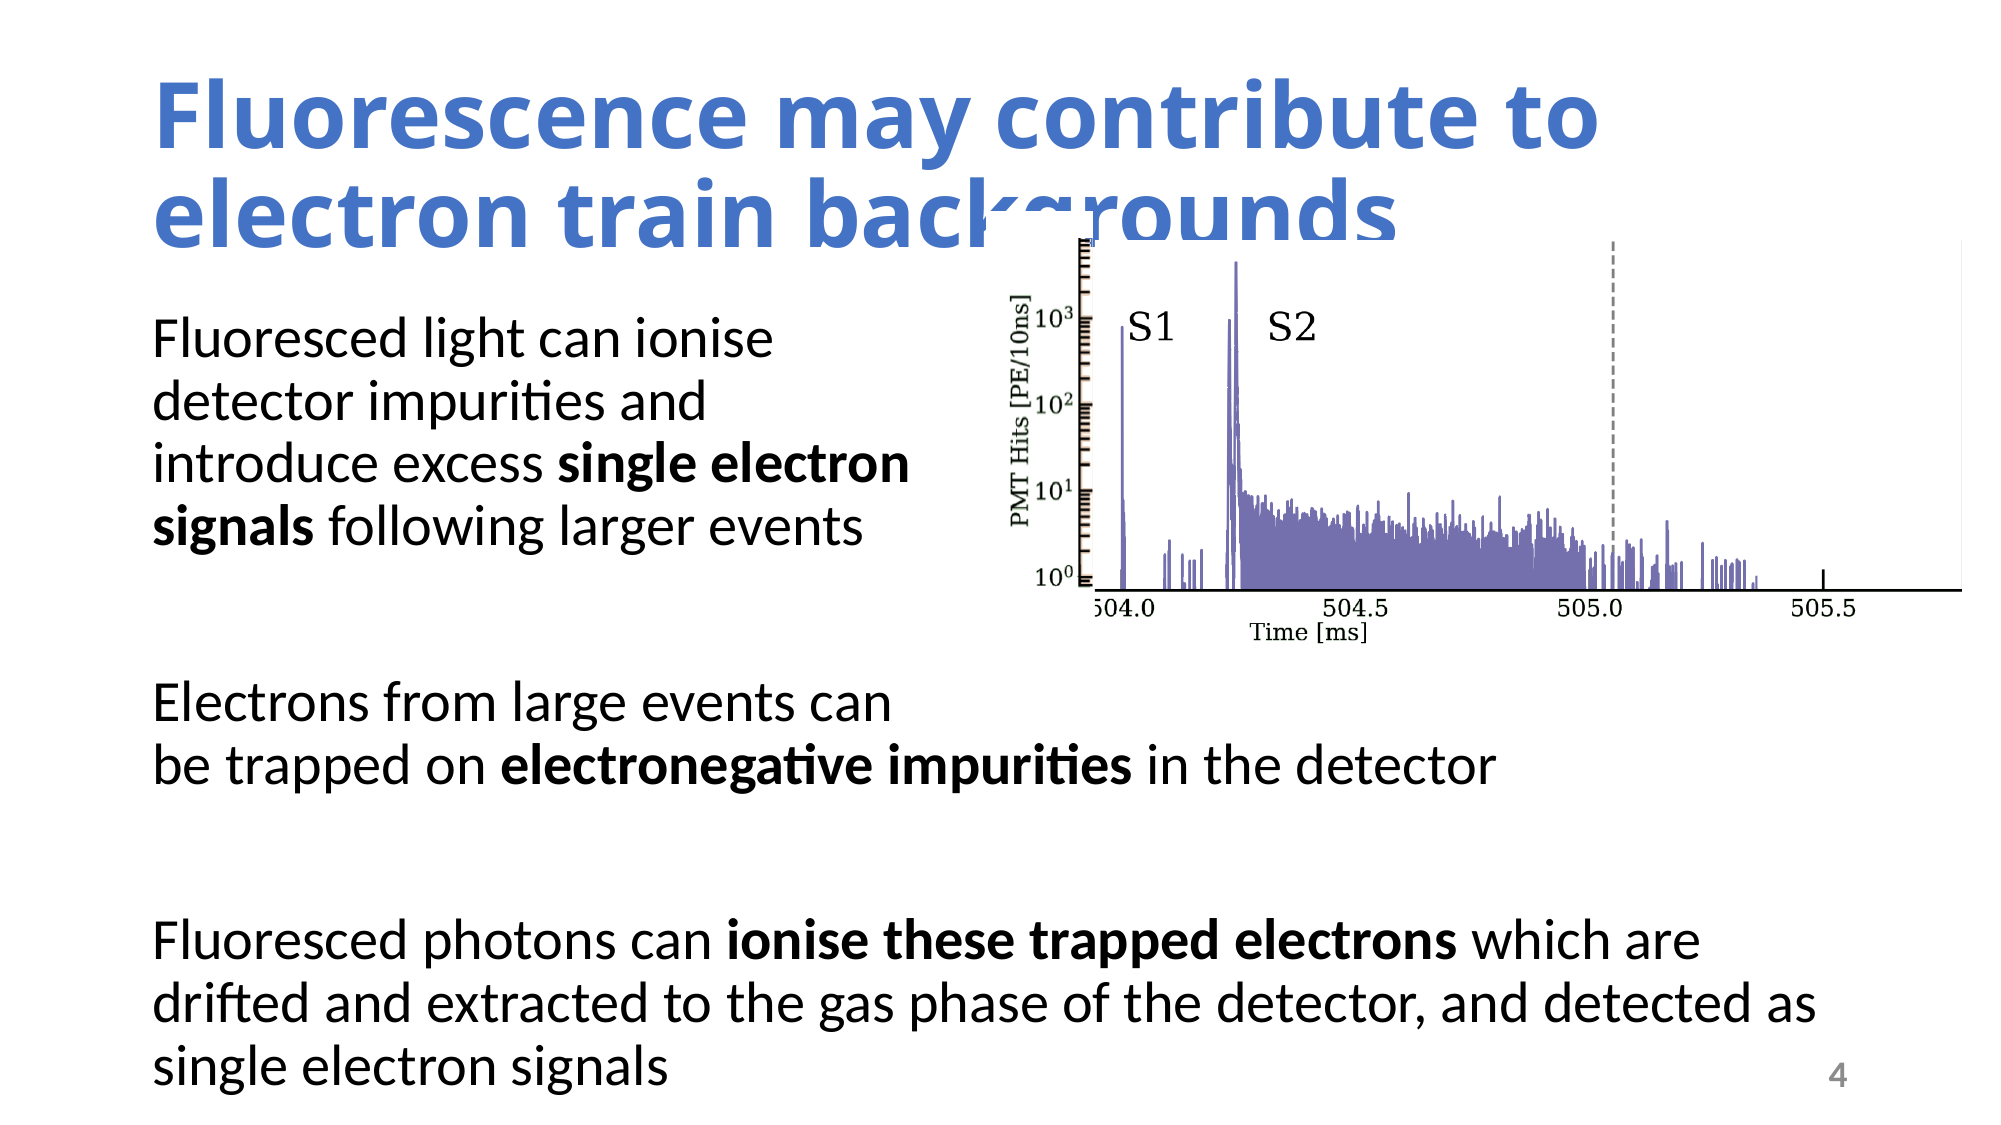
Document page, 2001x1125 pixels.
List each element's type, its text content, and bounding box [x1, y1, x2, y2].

slide_number 4 [1412, 1042, 1863, 1103]
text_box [986, 211, 1962, 644]
title Fluorescence may contribute to electron train backgrounds [137, 59, 1863, 278]
list Fluoresced light can ionise detector impurities and introduce excess single electron signals following larger events Electrons from large events can be trapped on electronegative impurities in the detector Fluoresced photons can ionise these trapped electrons which are drifted and extracted to the gas phase of the detector, and detected as single electron signals [137, 299, 1863, 1119]
